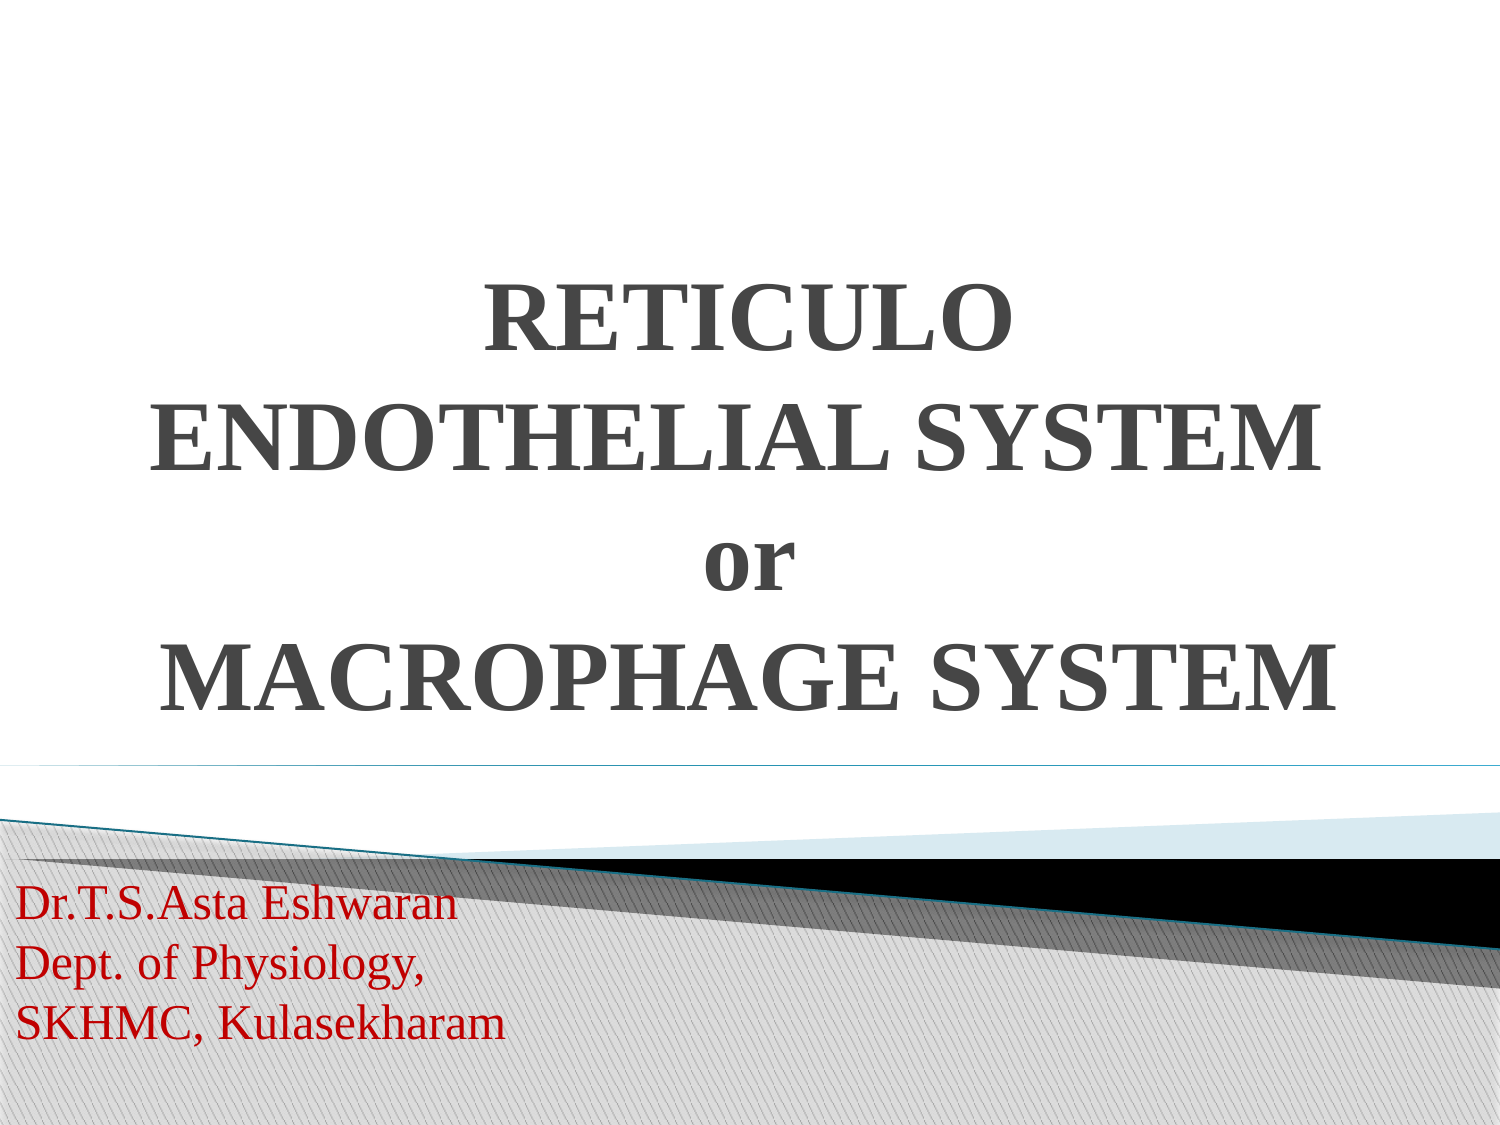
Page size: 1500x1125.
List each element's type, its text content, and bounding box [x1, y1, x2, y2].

text_box Dr.T.S.Asta Eshwaran Dept. of Physiology, SKHMC, Kulasekharam [0, 862, 613, 1058]
picture [613, 874, 1500, 989]
title RETICULO ENDOTHELIAL SYSTEM or MACROPHAGE SYSTEM [112, 187, 1388, 738]
